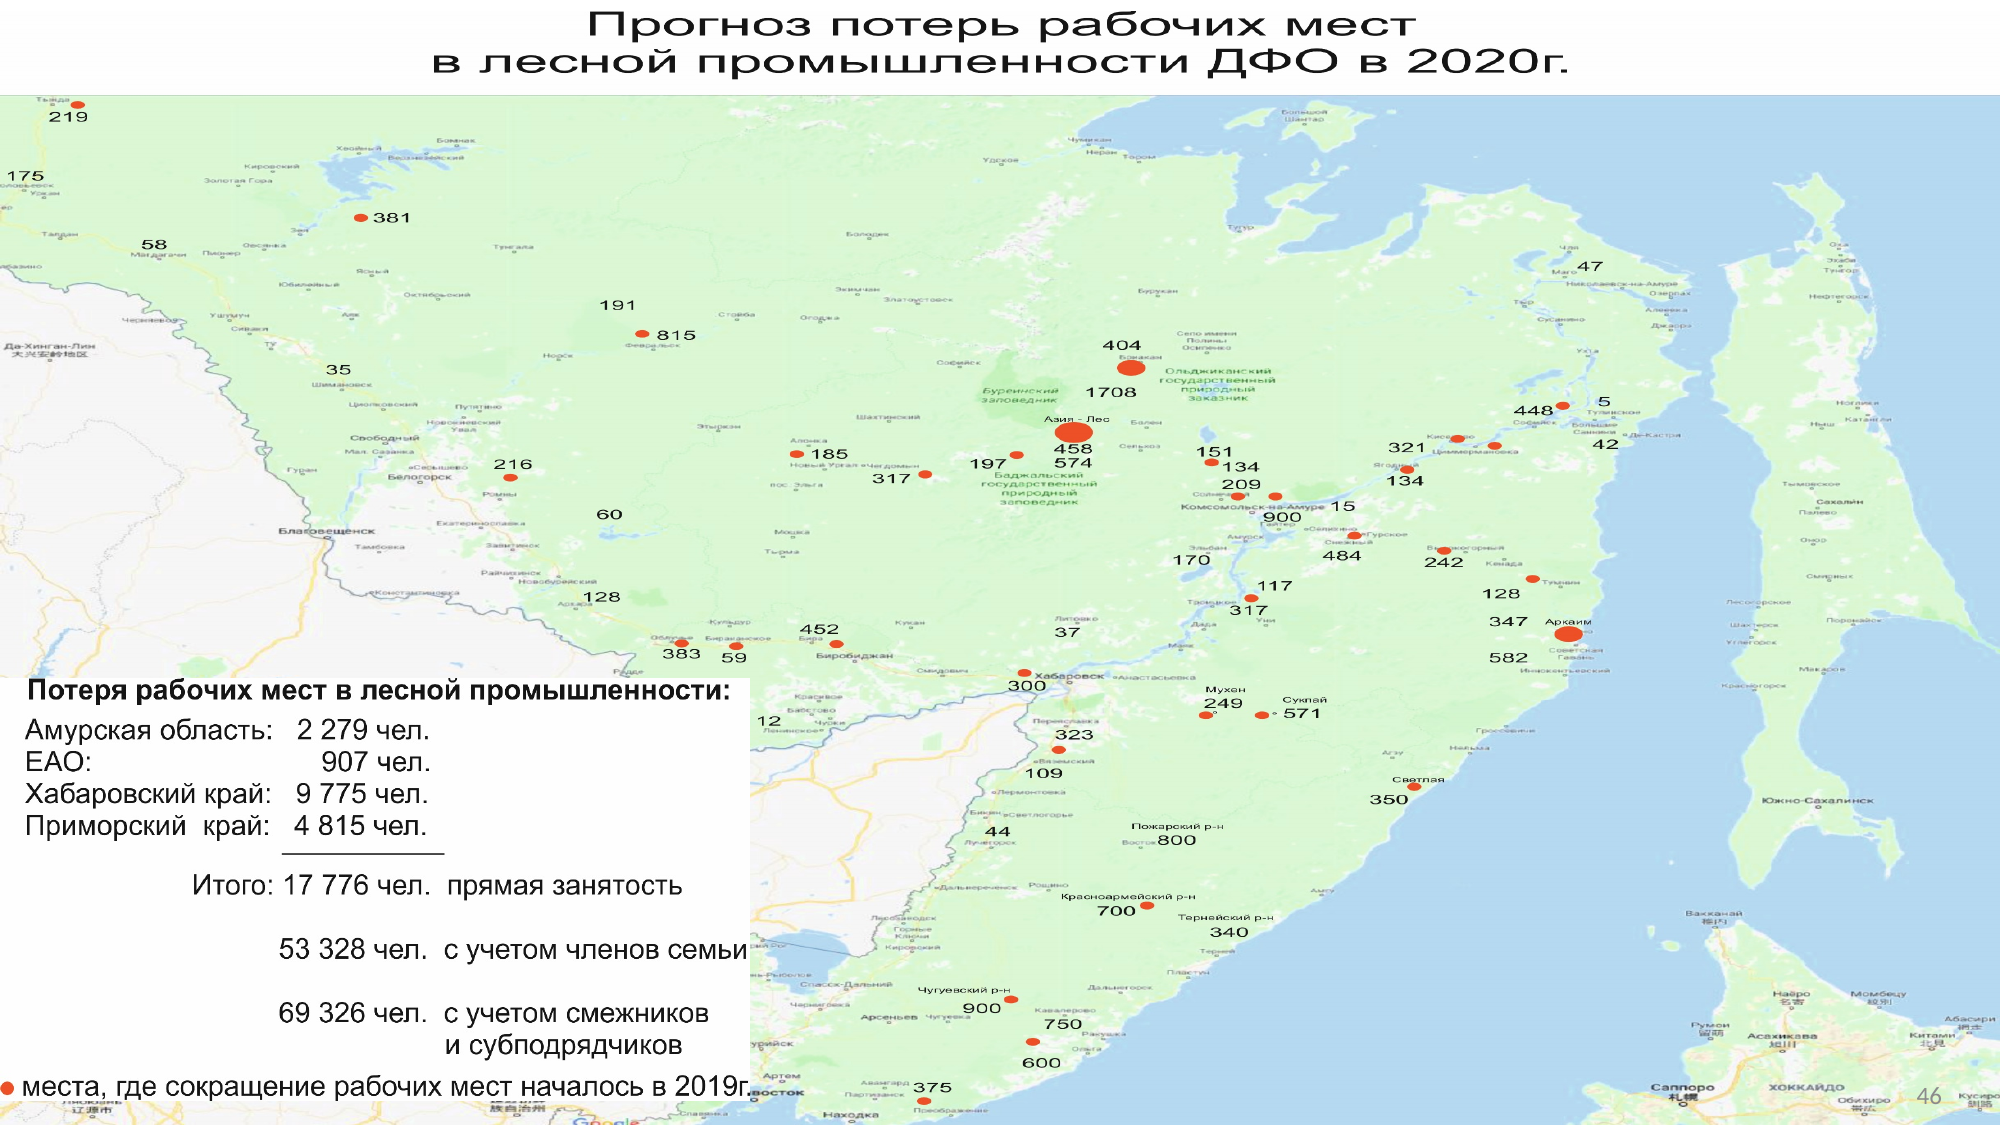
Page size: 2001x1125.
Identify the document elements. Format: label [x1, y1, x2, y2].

list [0, 11, 2000, 1125]
picture [0, 678, 750, 1101]
